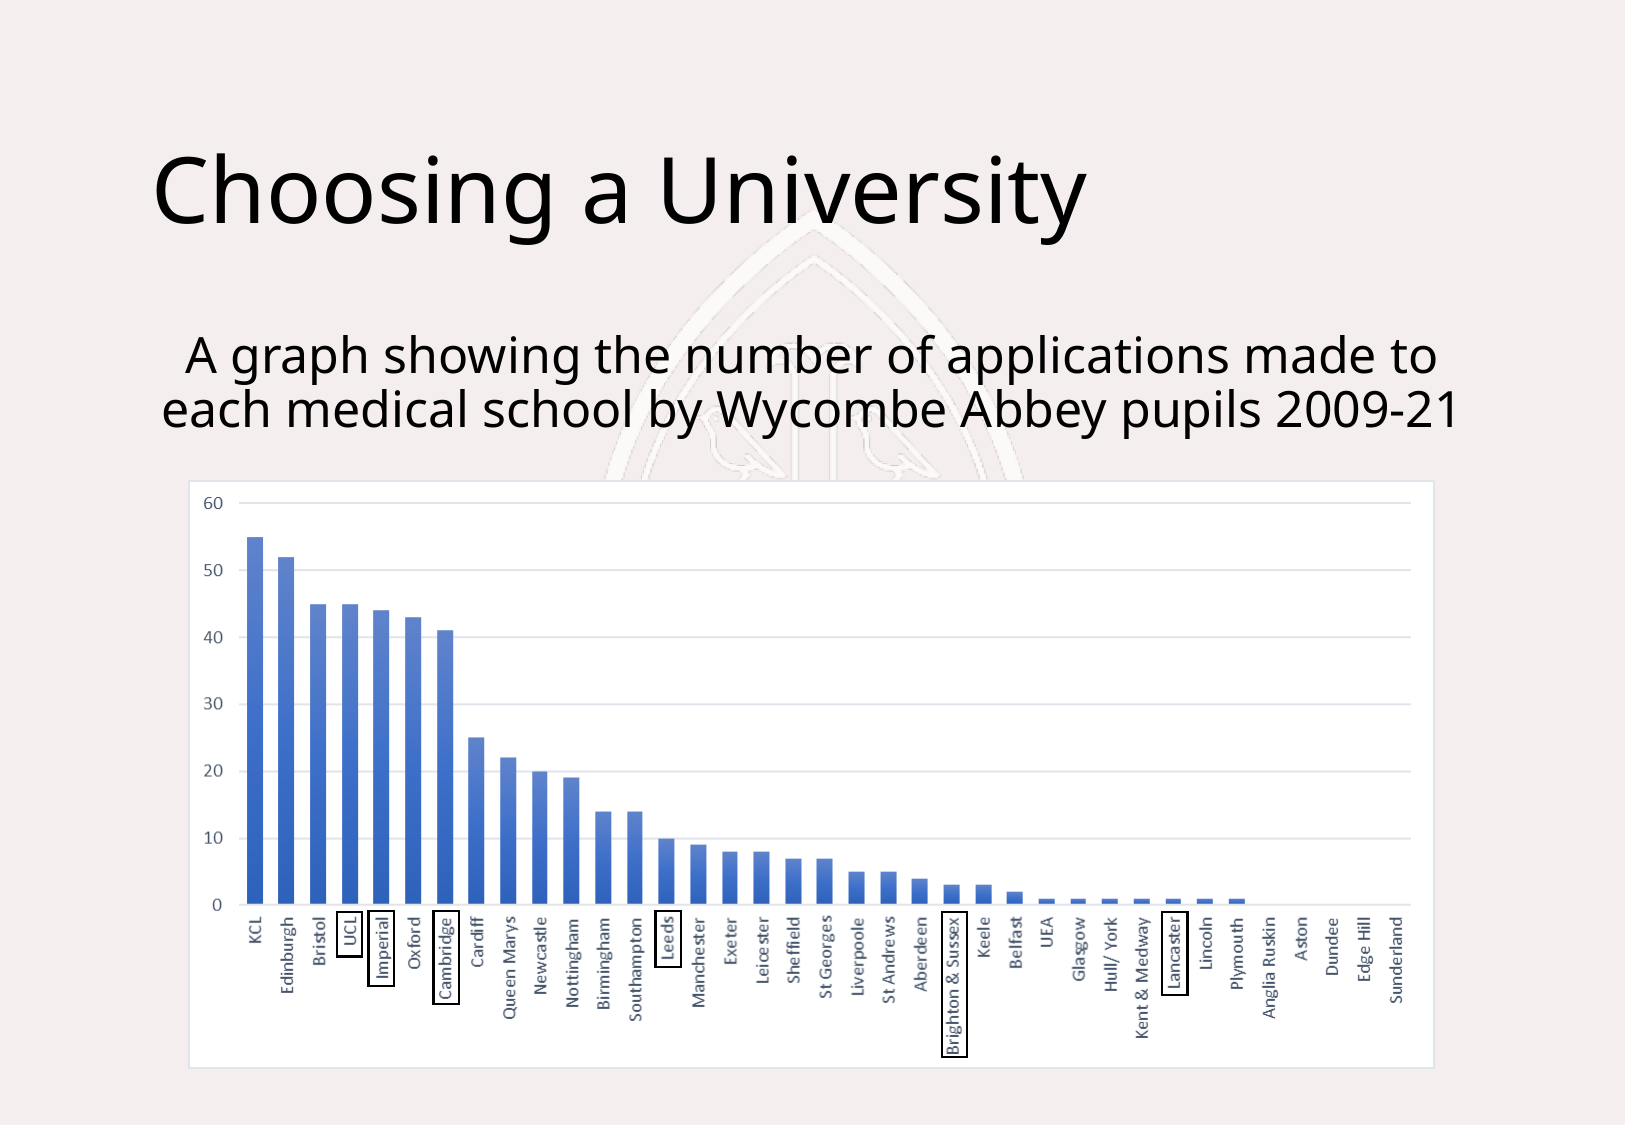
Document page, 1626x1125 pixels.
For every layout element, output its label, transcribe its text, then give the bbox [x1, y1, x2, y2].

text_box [188, 480, 1435, 1069]
text_box Choosing a University [136, 84, 1539, 303]
title A graph showing the number of applications made to each medical school by Wycombe Abbey pupils 2009-21 [111, 275, 1514, 493]
